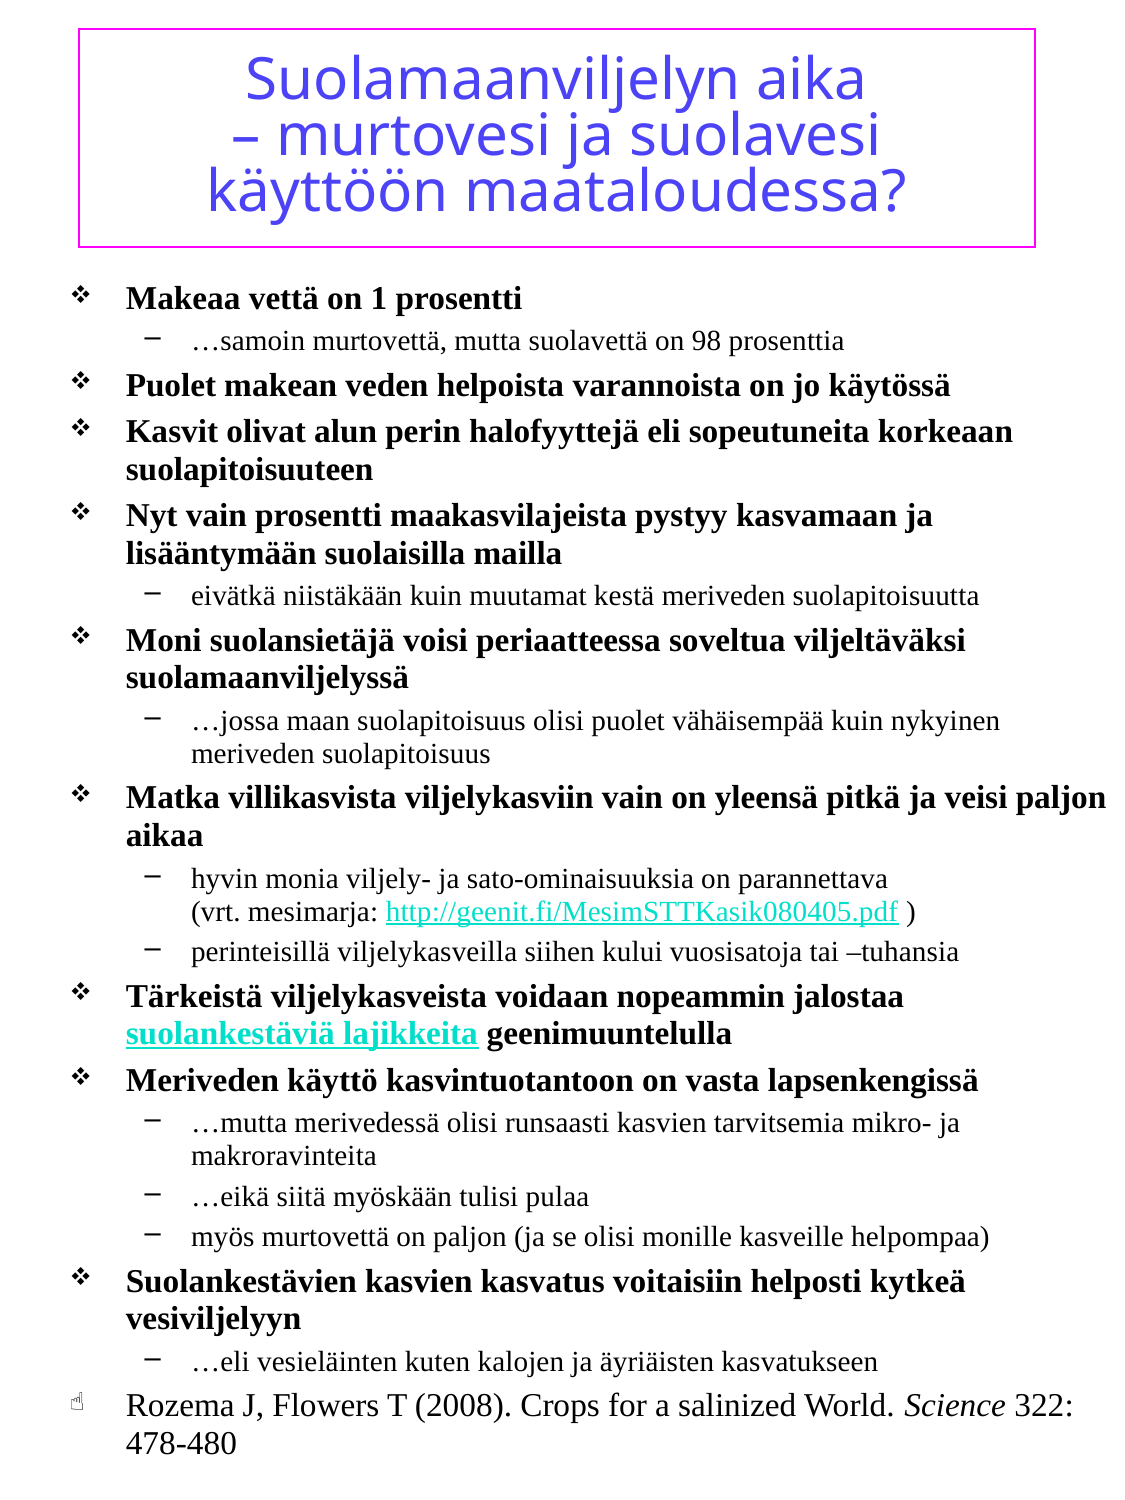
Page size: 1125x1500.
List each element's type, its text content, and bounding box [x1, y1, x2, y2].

title Suolamaanviljelyn aika – murtovesi ja suolavesi käyttöön maataloudessa? [78, 28, 1036, 248]
list Makeaa vettä on 1 prosentti …samoin murtovettä, mutta suolavettä on 98 prosenttia Puolet makean veden helpoista varannoista on jo käytössä Kasvit olivat alun perin halofyyttejä eli sopeutuneita korkeaan suolapitoisuuteen Nyt vain prosentti maakasvilajeista pystyy kasvamaan ja lisääntymään suolaisilla mailla eivätkä niistäkään kuin muutamat kestä meriveden suolapitoisuutta Moni suolansietäjä voisi periaatteessa soveltua viljeltäväksi suolamaanviljelyssä …jossa maan suolapitoisuus olisi puolet vähäisempää kuin nykyinen meriveden suolapitoisuus Matka villikasvista viljelykasviin vain on yleensä pitkä ja veisi paljon aikaa hyvin monia viljely- ja sato-ominaisuuksia on parannettava (vrt. mesimarja: http://geenit.fi/MesimSTTKasik080405.pdf ) perinteisillä viljelykasveilla siihen kului vuosisatoja tai –tuhansia Tärkeistä viljelykasveista voidaan nopeammin jalostaa suolankestäviä lajikkeita geenimuuntelulla Meriveden käyttö kasvintuotantoon on vasta lapsenkengissä …mutta merivedessä olisi runsaasti kasvien tarvitsemia mikro- ja makroravinteita …eikä siitä myöskään tulisi pulaa myös murtovettä on paljon (ja se olisi monille kasveille helpompaa) Suolankestävien kasvien kasvatus voitaisiin helposti kytkeä vesiviljelyyn …eli vesieläinten kuten kalojen ja äyriäisten kasvatukseen Rozema J, Flowers T (2008). Crops for a salinized World. Science 322: 478-480 [54, 271, 1125, 1500]
